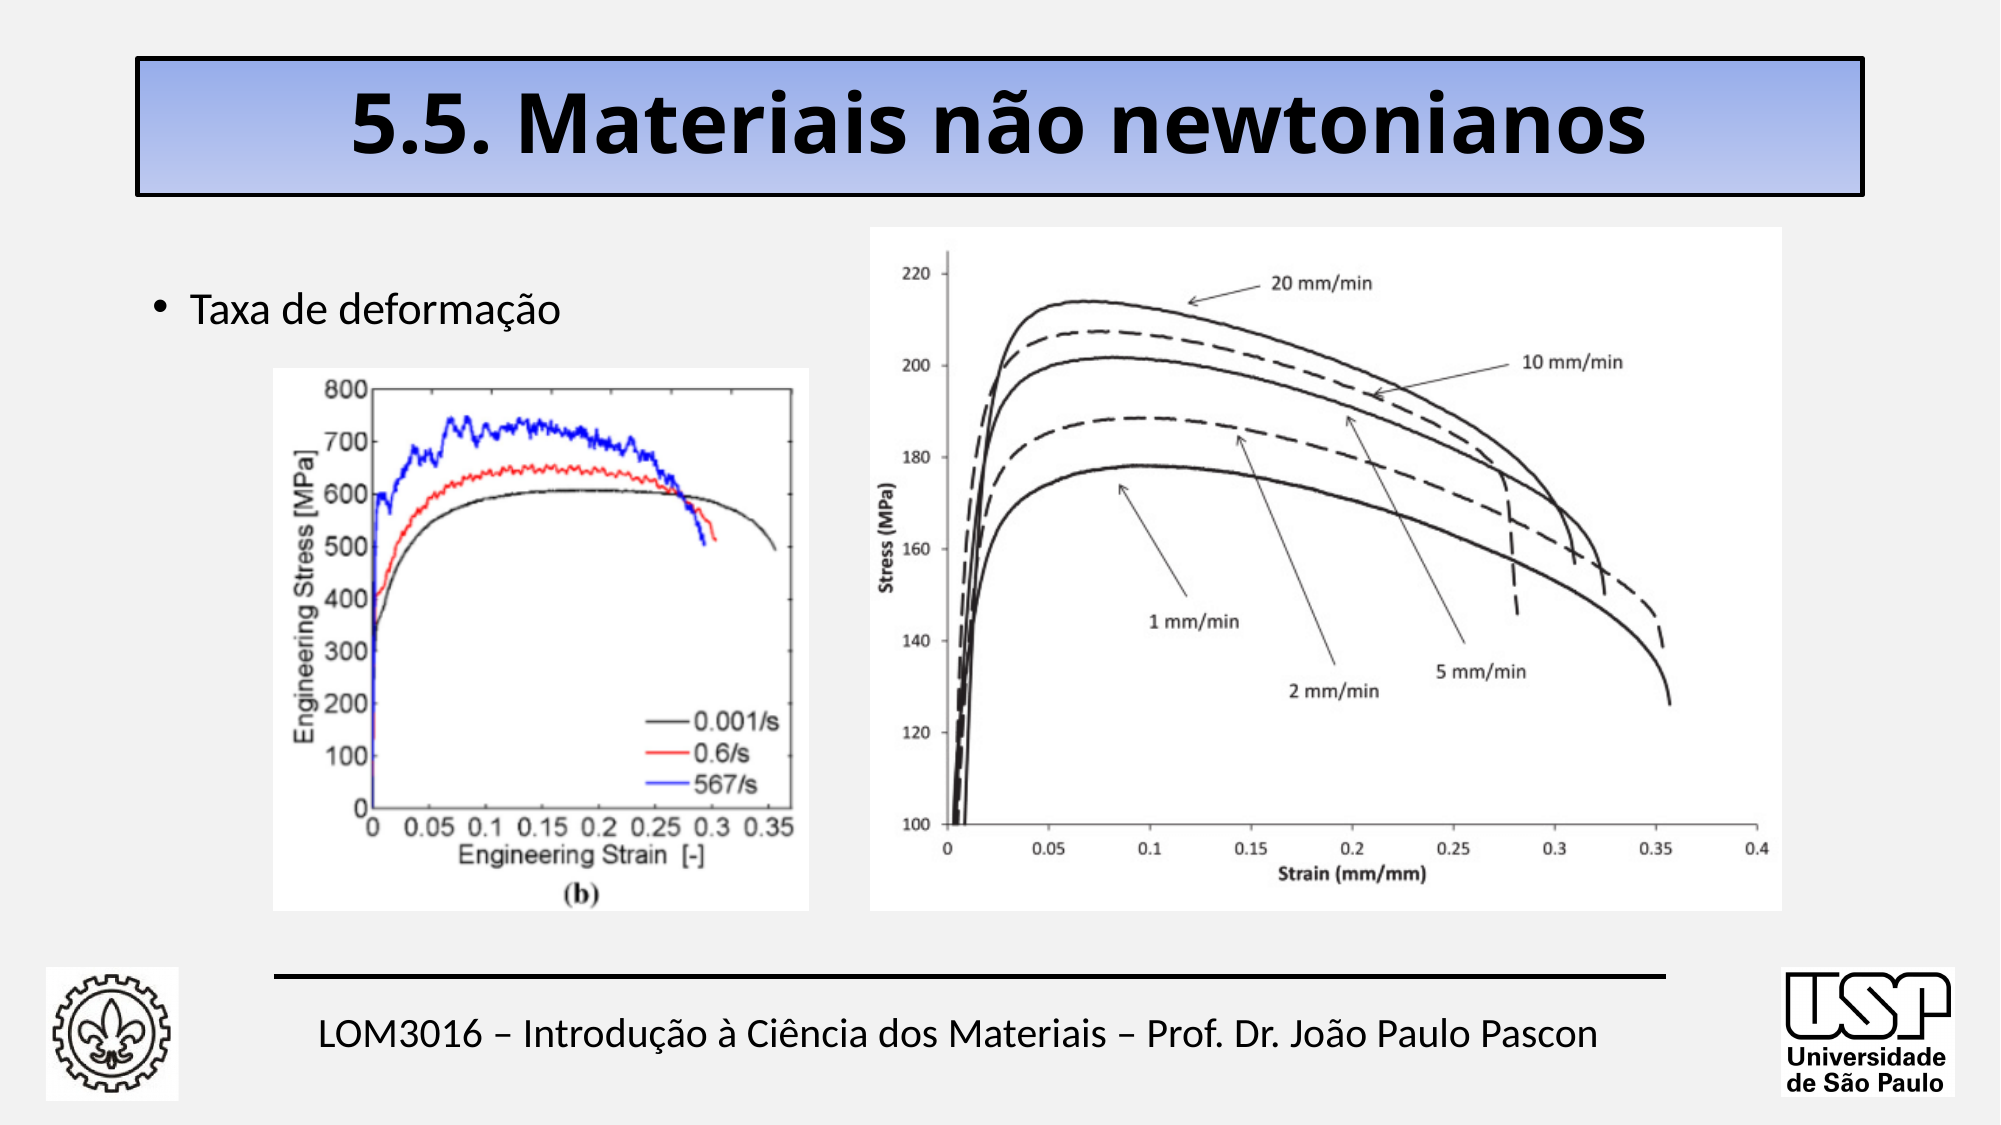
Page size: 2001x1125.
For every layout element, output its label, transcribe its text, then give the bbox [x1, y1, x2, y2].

list Taxa de deformação [137, 243, 1863, 944]
picture [45, 967, 179, 1101]
title 5.5. Materiais não newtonianos [137, 58, 1863, 196]
picture [1781, 967, 1955, 1097]
picture [273, 368, 809, 911]
text_box LOM3016 – Introdução à Ciência dos Materiais – Prof. Dr. João Paulo Pascon [202, 998, 1716, 1064]
picture [870, 227, 1782, 911]
